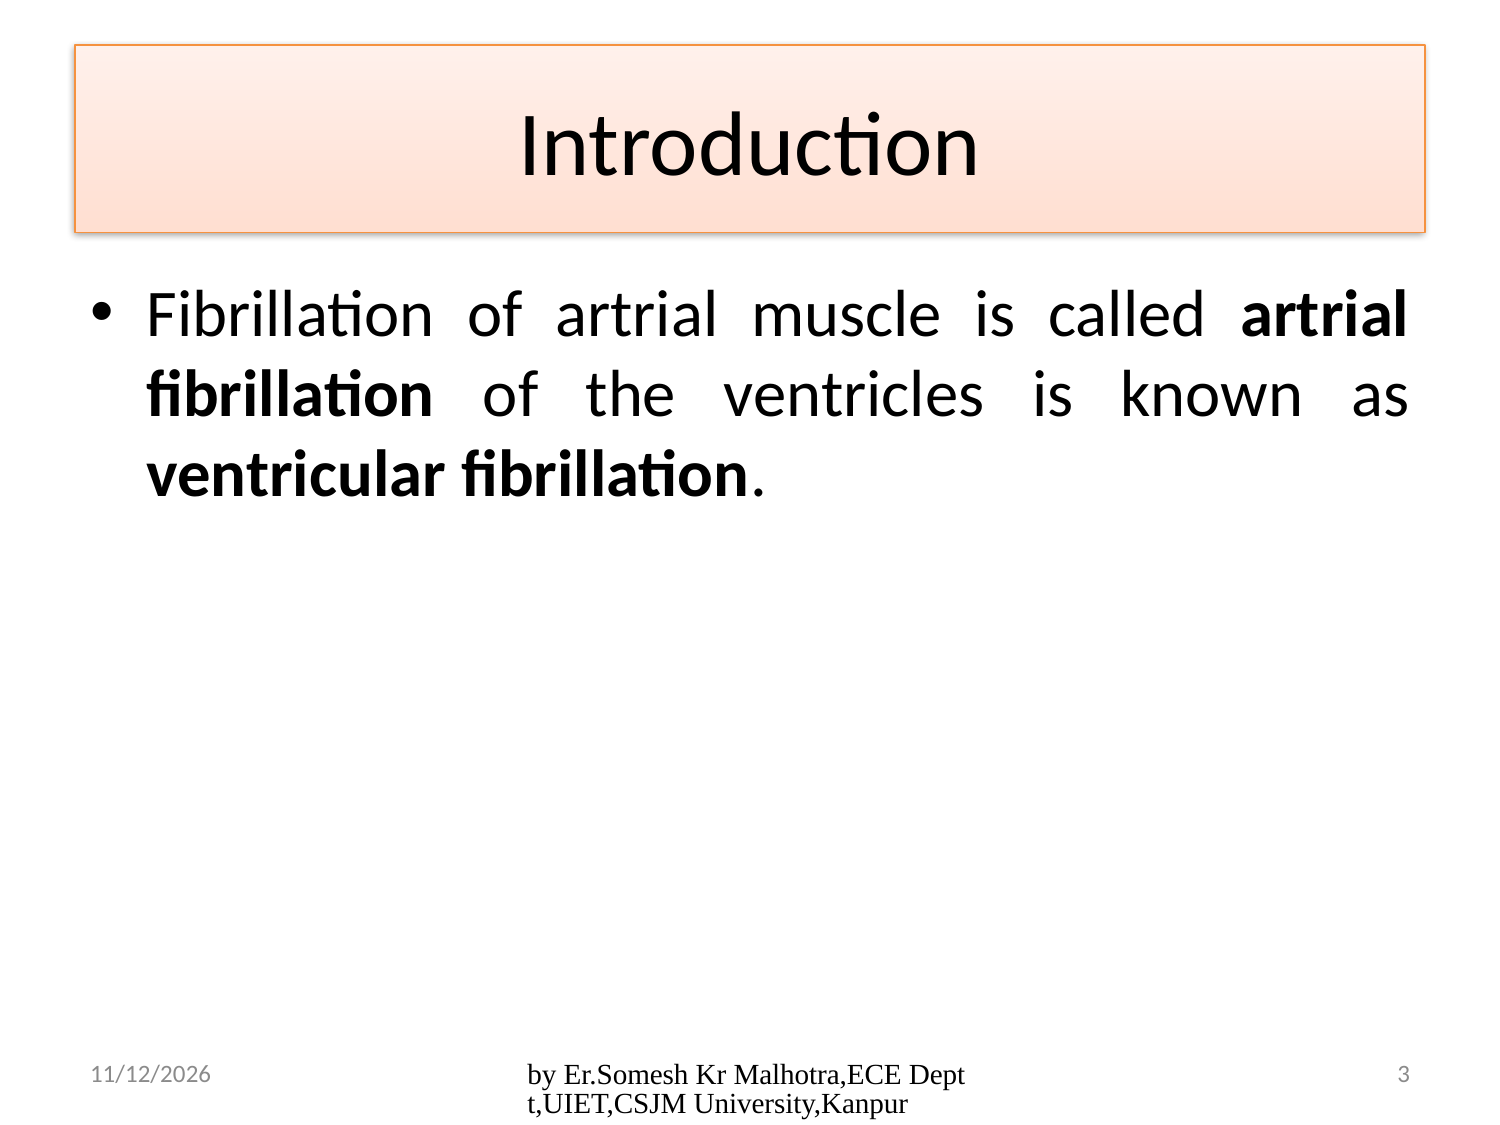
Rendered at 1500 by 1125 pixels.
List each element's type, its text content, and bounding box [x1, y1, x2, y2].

title Introduction [74, 44, 1426, 233]
list Fibrillation of artrial muscle is called artrial fibrillation of the ventricles is known as ventricular fibrillation. [75, 262, 1425, 1005]
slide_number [75, 1042, 425, 1103]
slide_number 3 [1074, 1042, 1425, 1103]
footer by Er.Somesh Kr Malhotra,ECE Deptt,UIET,CSJM University,Kanpur [512, 1042, 988, 1103]
